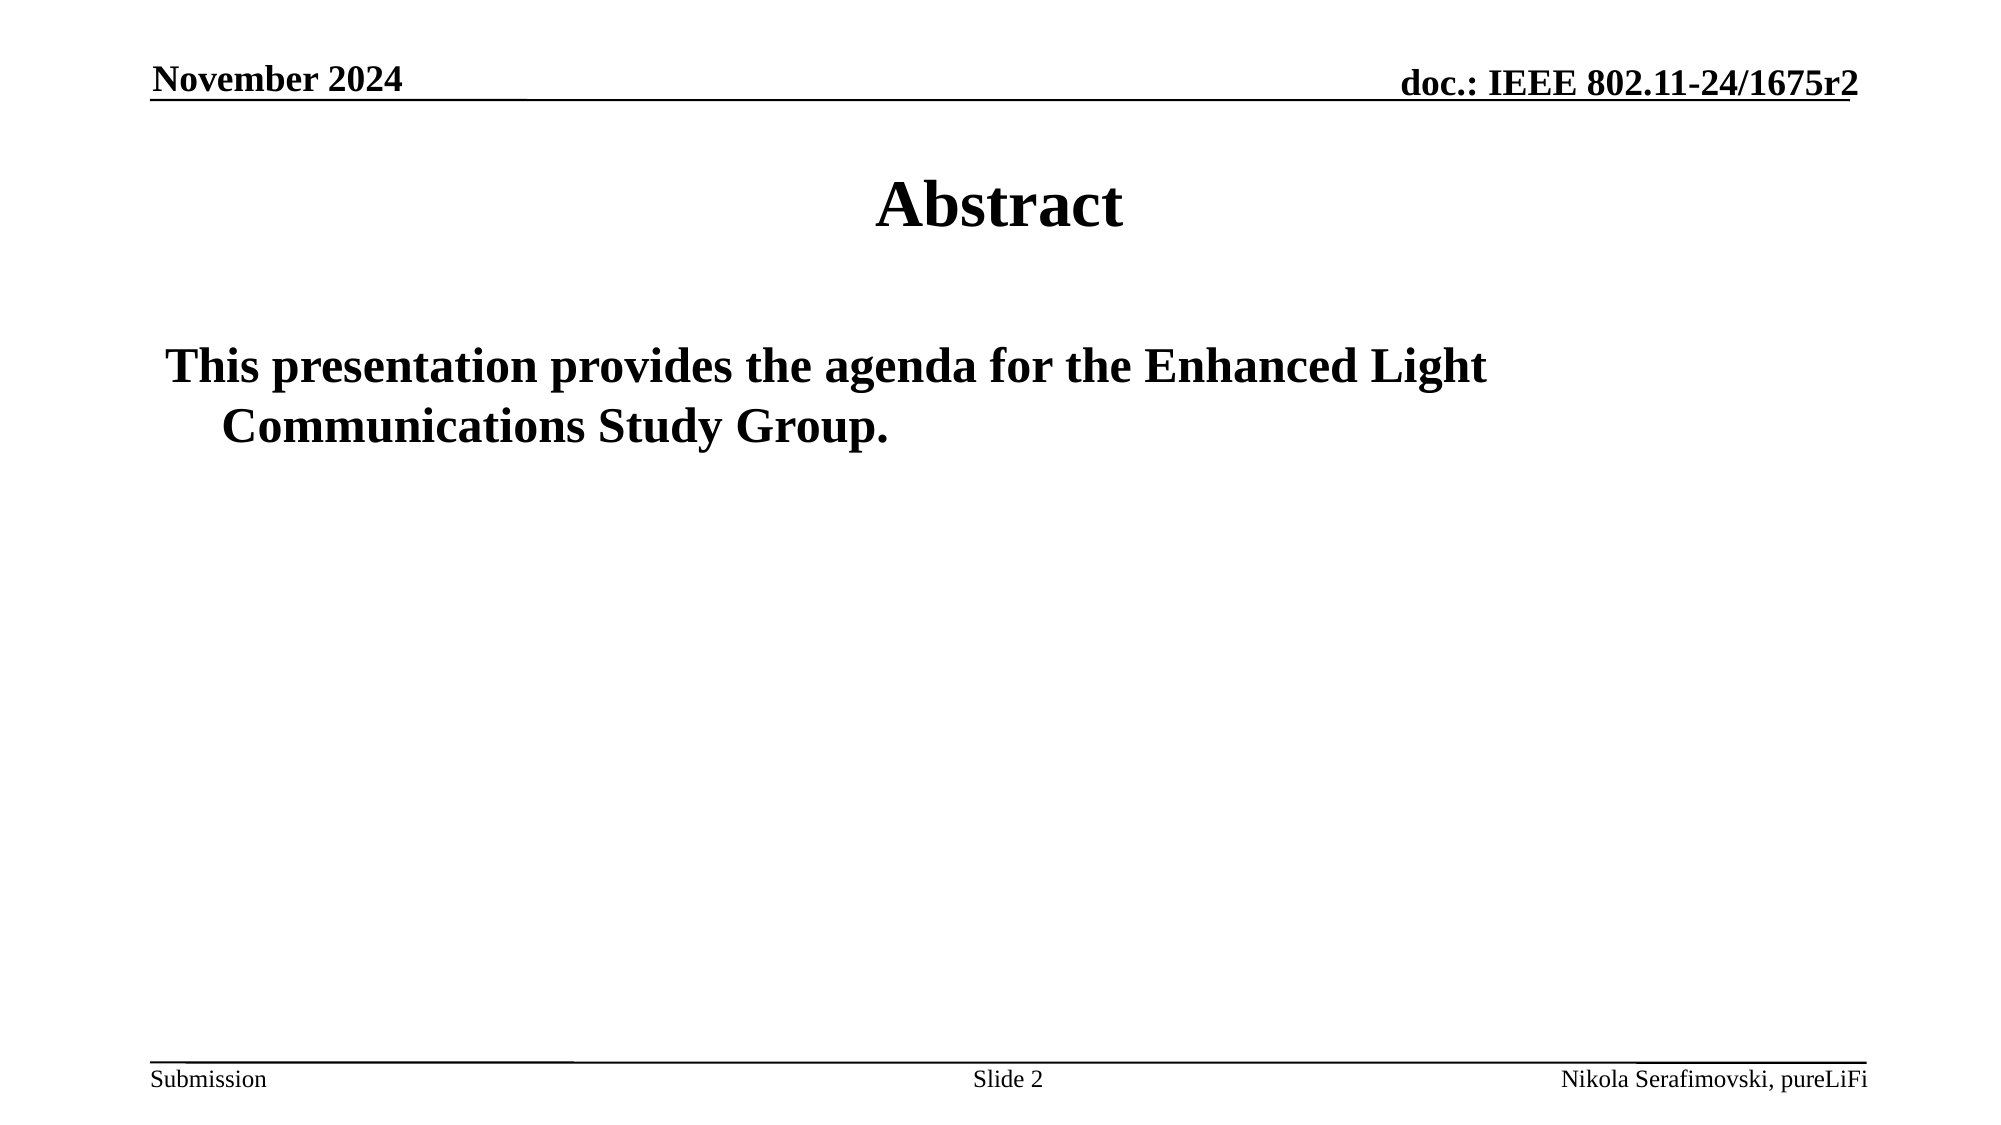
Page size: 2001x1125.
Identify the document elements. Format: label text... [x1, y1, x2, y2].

list This presentation provides the agenda for the Enhanced Light Communications Study Group. [149, 324, 1850, 1000]
slide_number Slide 2 [950, 1061, 1067, 1123]
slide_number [152, 54, 563, 100]
title Abstract [149, 112, 1850, 288]
footer Nikola Serafimovski, pureLiFi [1171, 1061, 1869, 1093]
